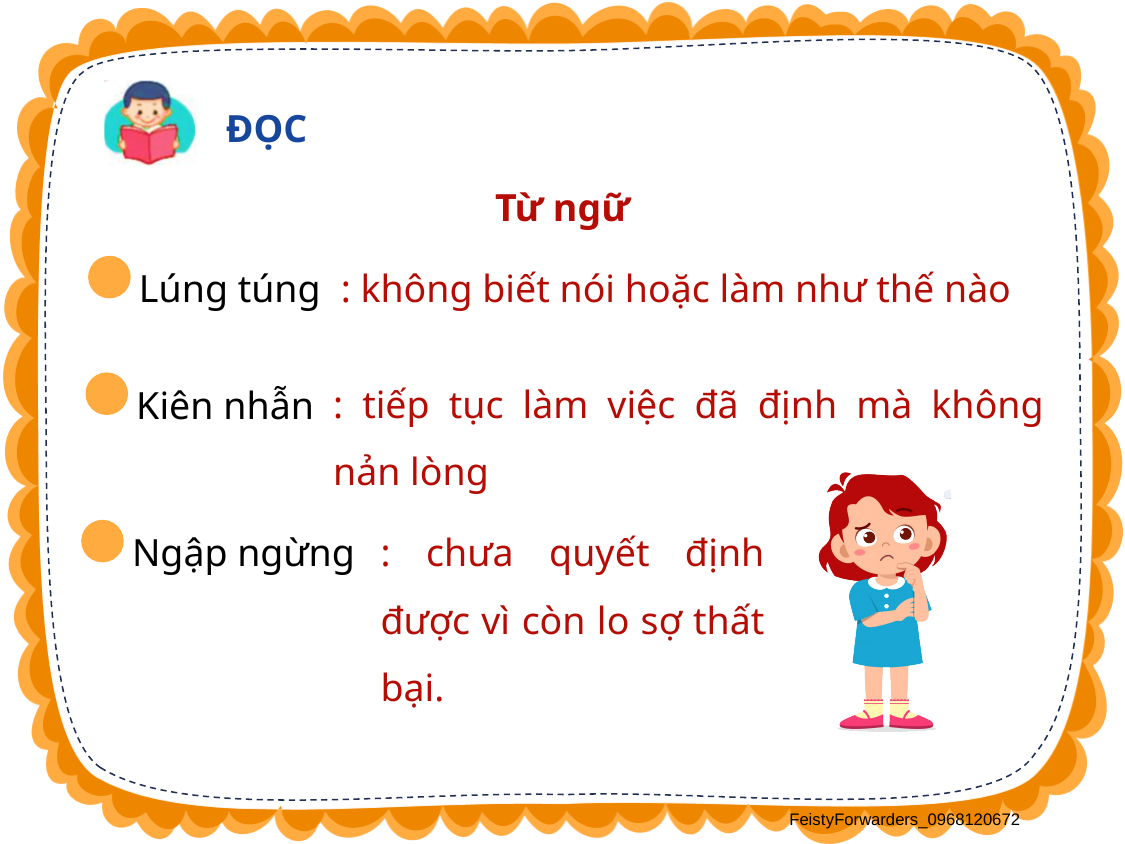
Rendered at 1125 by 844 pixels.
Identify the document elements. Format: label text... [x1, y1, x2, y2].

text_box Từ ngữ [122, 154, 1003, 235]
text_box [88, 255, 131, 299]
text_box Lúng túng [75, 235, 326, 318]
text_box ĐỌC [199, 75, 334, 154]
text_box [81, 519, 124, 563]
text_box : chưa quyết định được vì còn lo sợ thất bại. [365, 499, 774, 717]
text_box : tiếp tục làm việc đã định mà không nản lòng [318, 350, 1060, 501]
text_box Ngập ngừng [68, 499, 365, 582]
text_box : không biết nói hoặc làm như thế nào [326, 235, 1060, 318]
text_box [85, 372, 129, 415]
picture [0, 0, 1125, 844]
text_box Kiên nhẫn [72, 352, 318, 435]
